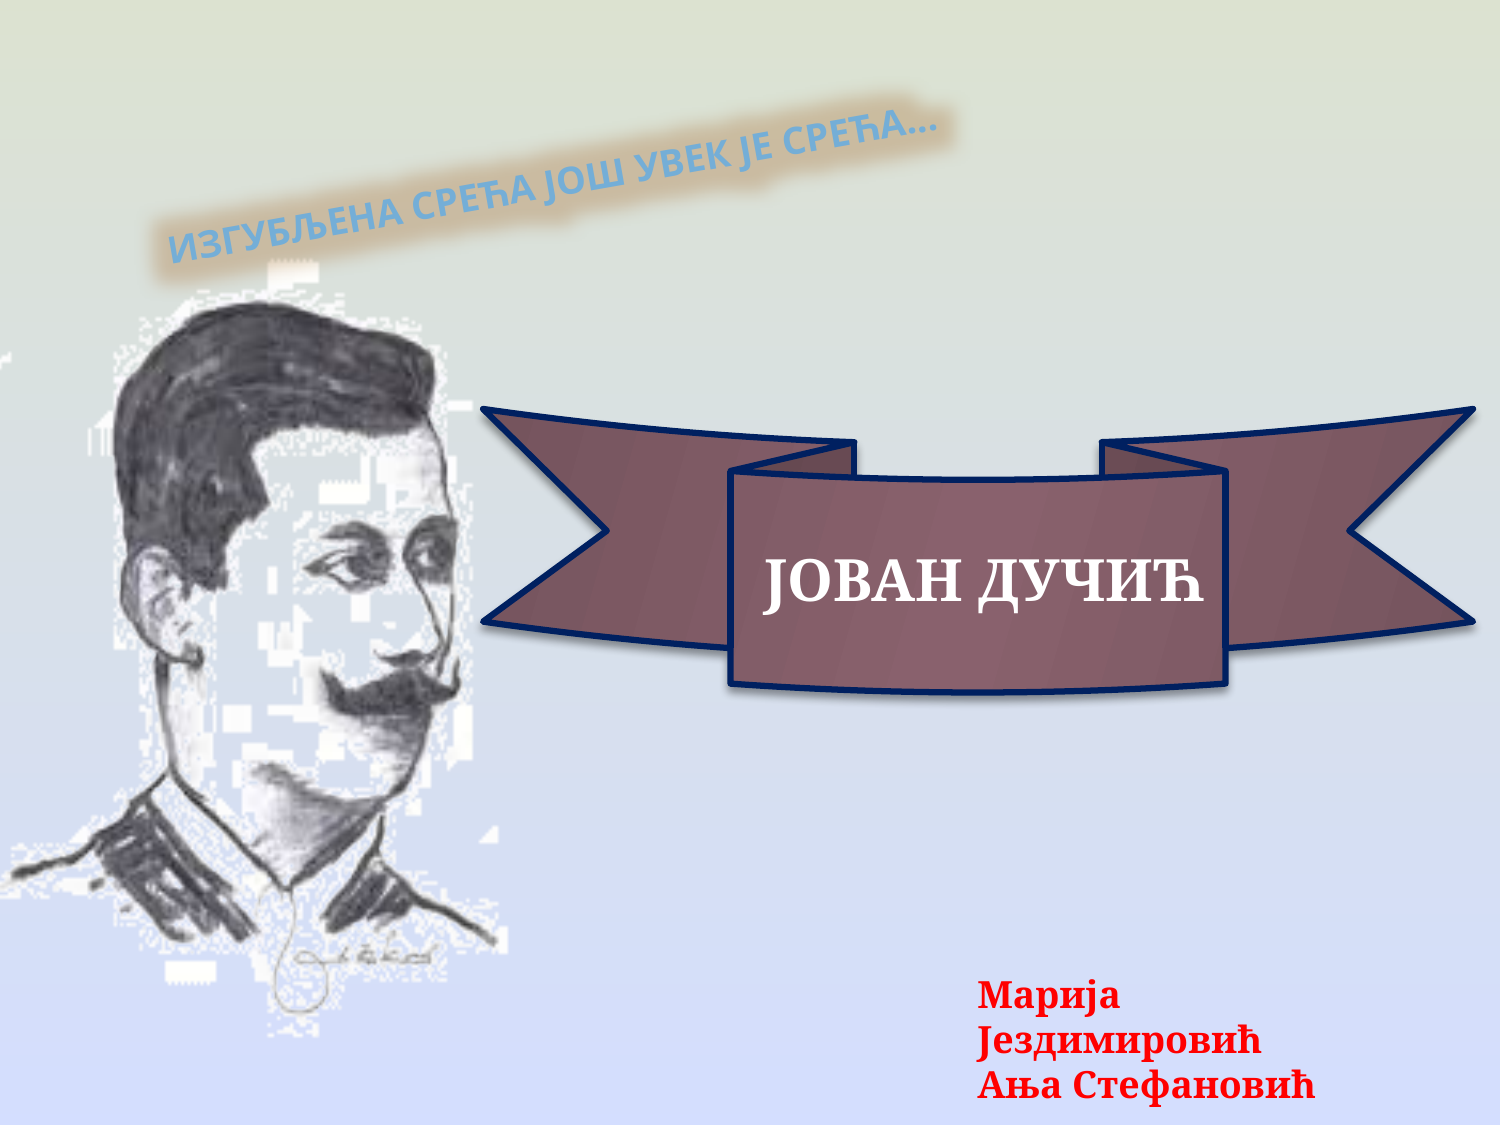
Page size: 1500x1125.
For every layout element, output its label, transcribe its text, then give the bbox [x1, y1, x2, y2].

text_box ЈОВАН ДУЧИЋ [750, 535, 1258, 621]
text_box [623, 408, 1474, 694]
picture [0, 207, 618, 1059]
text_box Марија Јездимировић Ања Стефановић [962, 964, 1424, 1114]
text_box Изгубљена срећа још увек је срећа... [238, 49, 1139, 207]
